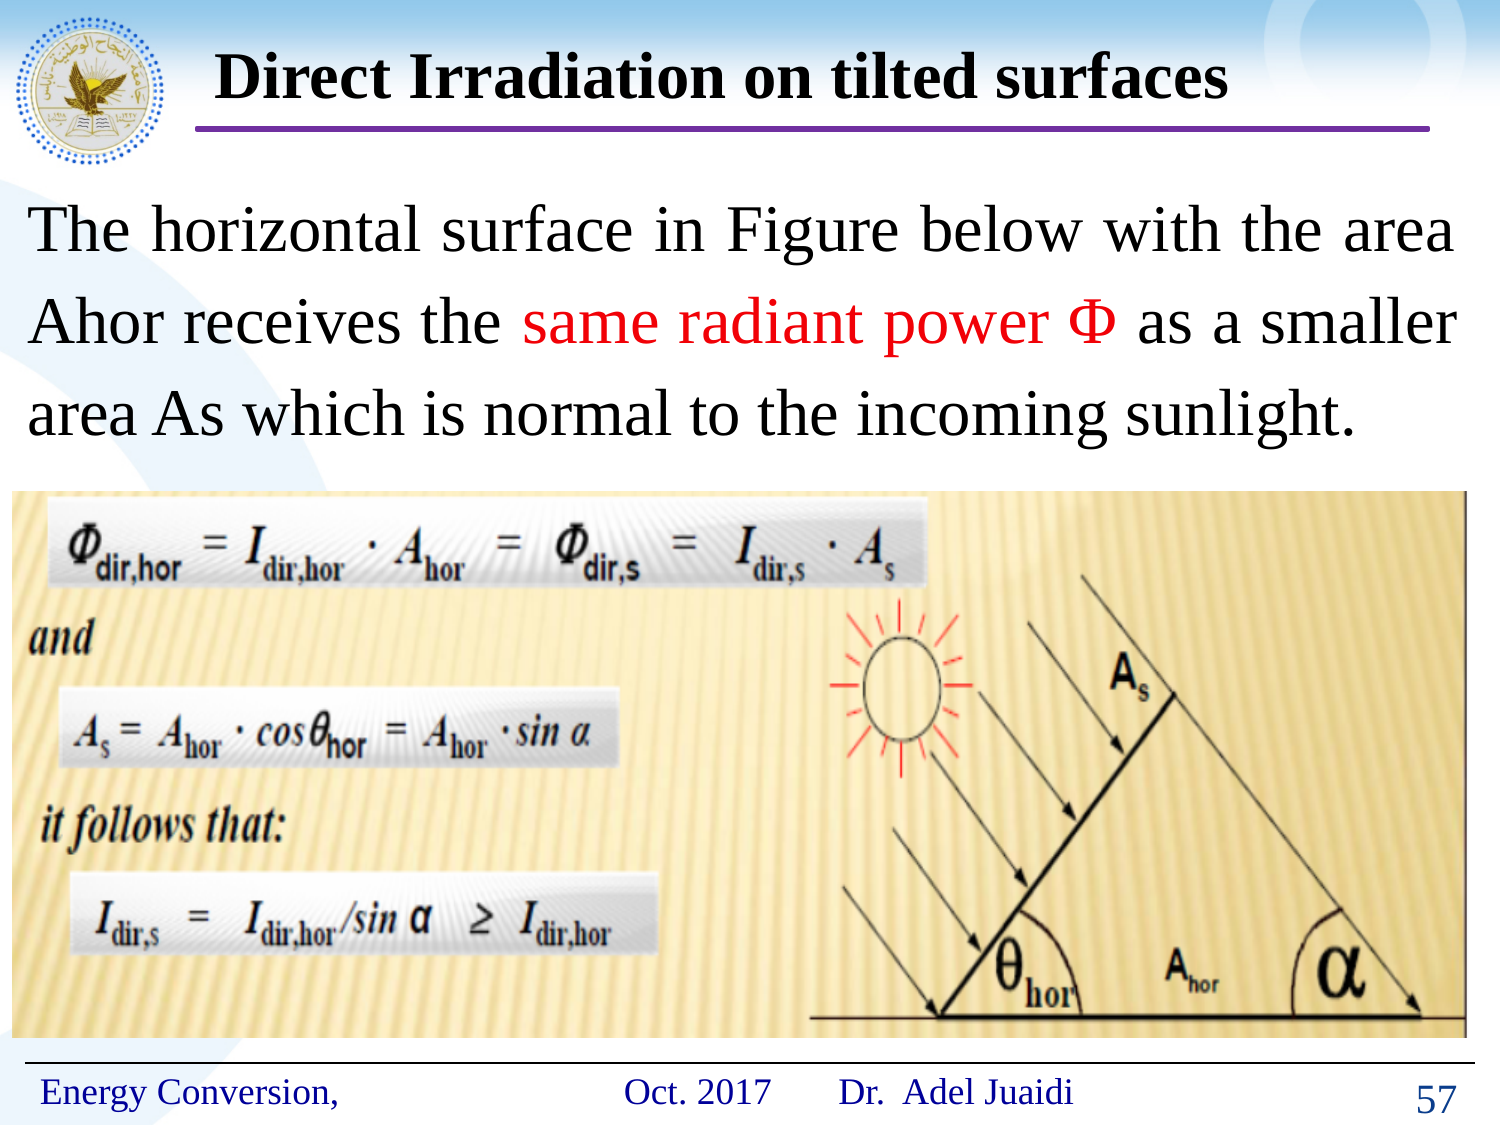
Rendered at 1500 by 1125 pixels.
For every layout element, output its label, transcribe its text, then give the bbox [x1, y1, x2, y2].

text_box The horizontal surface in Figure below with the area Ahor receives the same radiant power Φ as a smaller area As which is normal to the incoming sunlight. [12, 165, 1473, 456]
picture [0, 0, 1500, 1125]
slide_number 57 [1325, 1064, 1473, 1125]
title Direct Irradiation on tilted surfaces [200, 12, 1438, 125]
